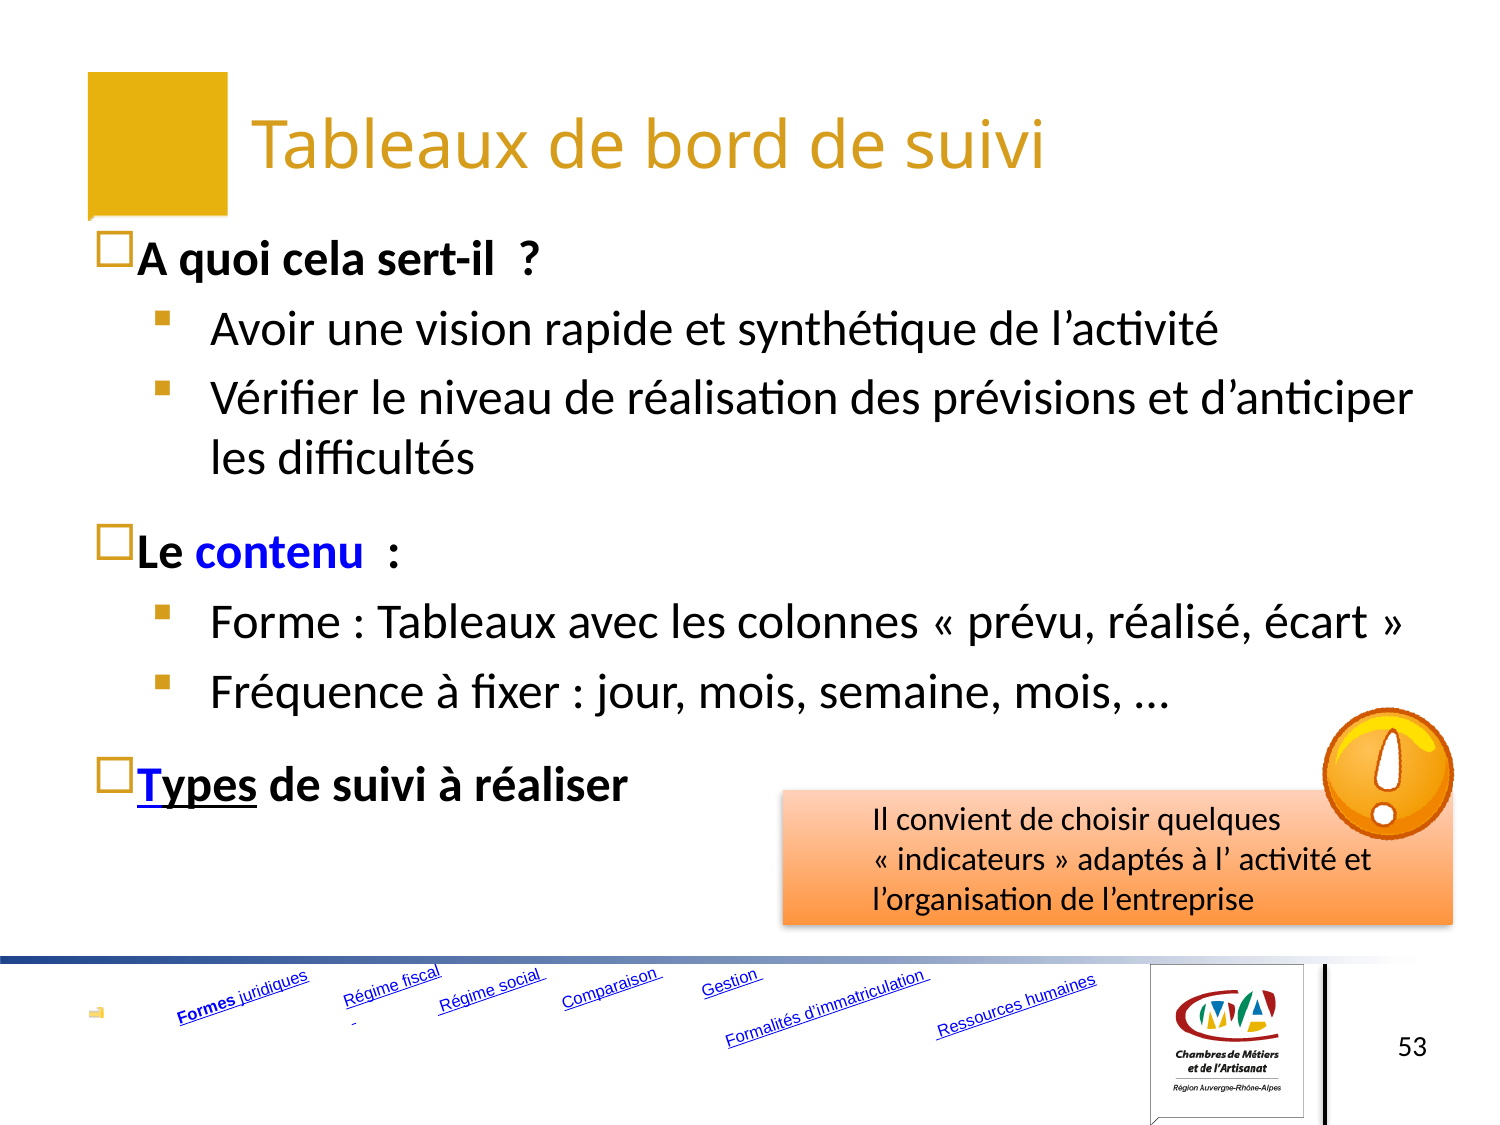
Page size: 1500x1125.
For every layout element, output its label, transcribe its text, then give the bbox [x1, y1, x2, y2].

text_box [158, 958, 1117, 1036]
text_box Il convient de choisir quelques « indicateurs » adaptés à l’ activité et l’organisation de l’entreprise [782, 790, 1453, 925]
text_box A quoi cela sert-il ? Avoir une vision rapide et synthétique de l’activité Vérifier le niveau de réalisation des prévisions et d’anticiper les difficultés Le contenu : Forme : Tableaux avec les colonnes « prévu, réalisé, écart » Fréquence à fixer : jour, mois, semaine, mois, … Types de suivi à réaliser [77, 217, 1461, 927]
slide_number 53 [1325, 970, 1500, 1125]
title Tableaux de bord de suivi [236, 47, 1500, 236]
picture [1314, 700, 1461, 847]
picture [0, 955, 1500, 1125]
